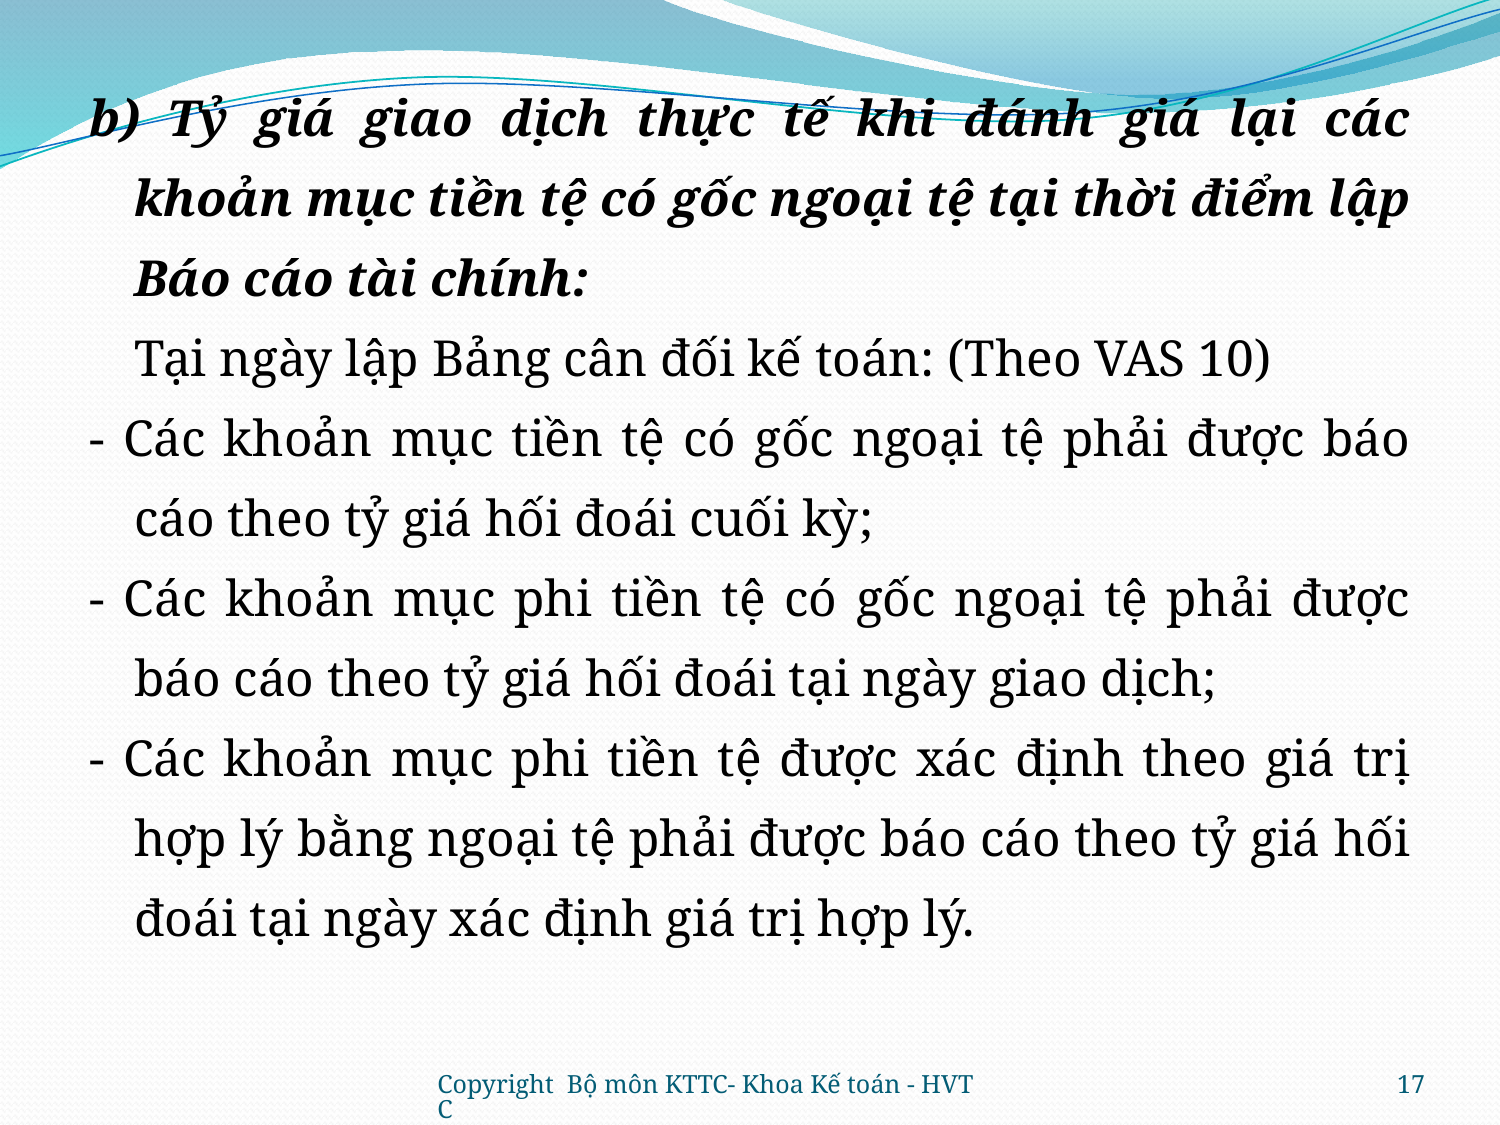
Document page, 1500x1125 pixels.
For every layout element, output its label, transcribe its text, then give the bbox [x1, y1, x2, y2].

slide_number 17 [1299, 1042, 1425, 1103]
list b) Tỷ giá giao dịch thực tế khi đánh giá lại các khoản mục tiền tệ có gốc ngoại tệ tại thời điểm lập Báo cáo tài chính: Tại ngày lập Bảng cân đối kế toán: (Theo VAS 10) - Các khoản mục tiền tệ có gốc ngoại tệ phải được báo cáo theo tỷ giá hối đoái cuối kỳ; - Các khoản mục phi tiền tệ có gốc ngoại tệ phải được báo cáo theo tỷ giá hối đoái tại ngày giao dịch; - Các khoản mục phi tiền tệ được xác định theo giá trị hợp lý bằng ngoại tệ phải được báo cáo theo tỷ giá hối đoái tại ngày xác định giá trị hợp lý. [75, 58, 1425, 1038]
footer Copyright Bộ môn KTTC- Khoa Kế toán - HVTC [437, 1042, 988, 1103]
